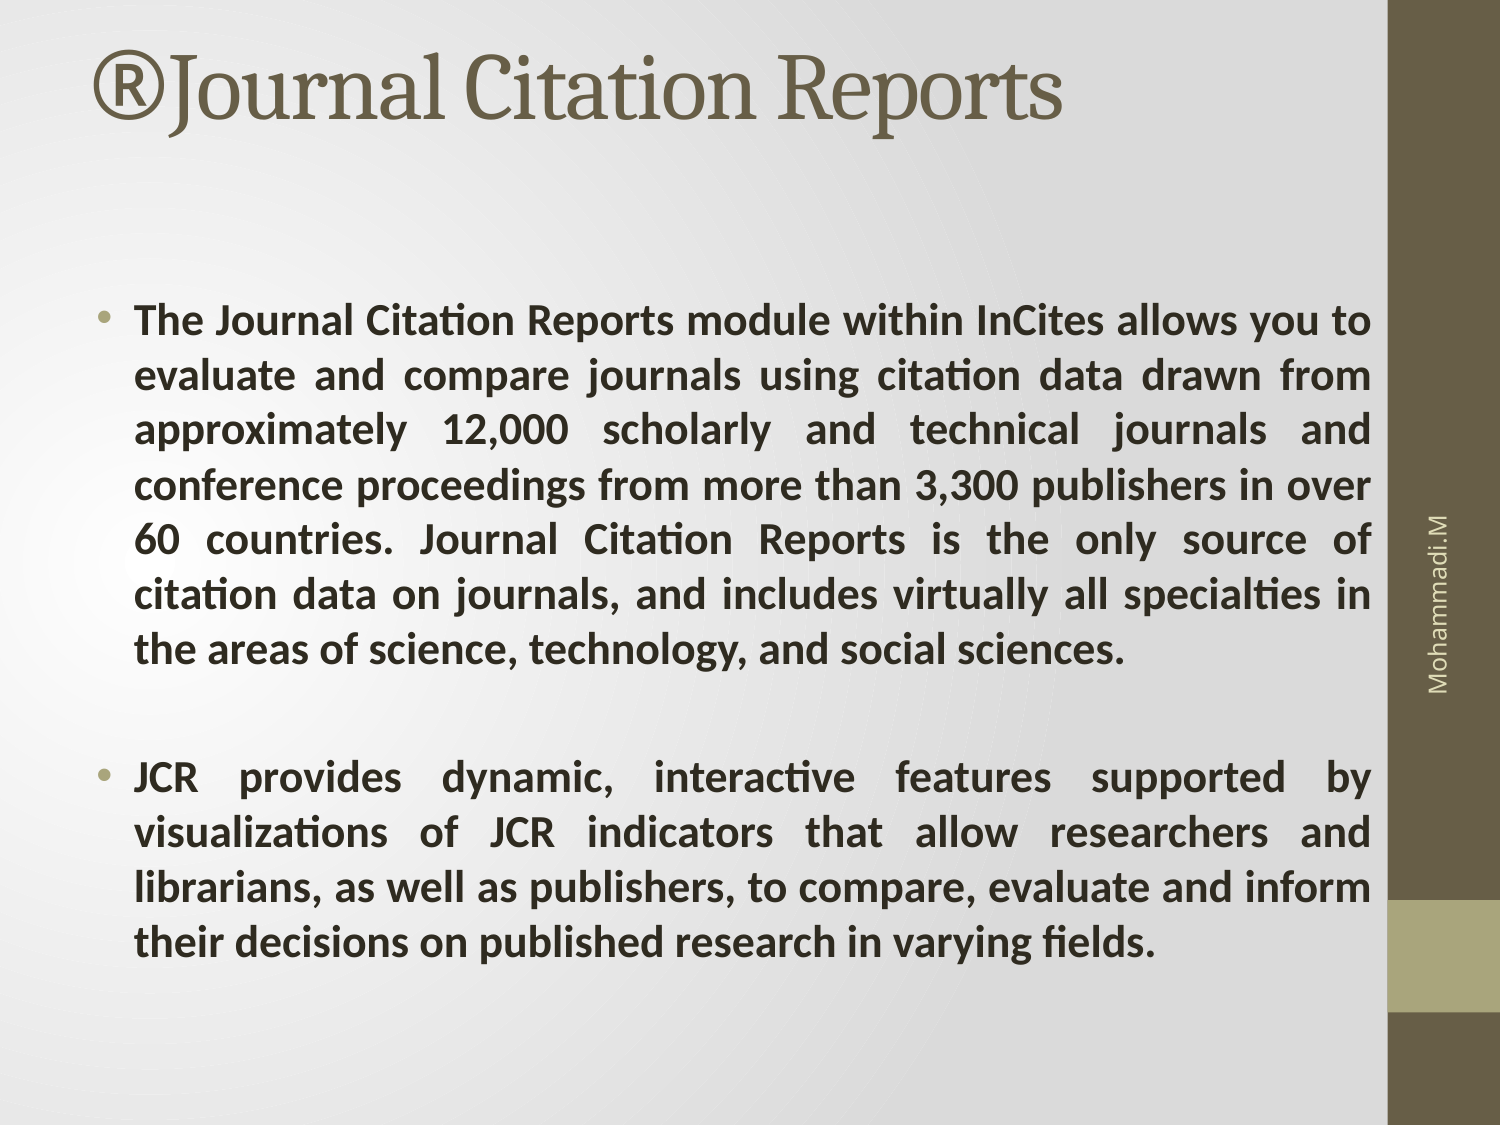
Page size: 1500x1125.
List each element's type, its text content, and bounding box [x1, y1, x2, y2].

title Journal Citation Reports® [75, 45, 1325, 233]
list The Journal Citation Reports module within InCites allows you to evaluate and compare journals using citation data drawn from approximately 12,000 scholarly and technical journals and conference proceedings from more than 3,300 publishers in over 60 countries. Journal Citation Reports is the only source of citation data on journals, and includes virtually all specialties in the areas of science, technology, and social sciences. JCR provides dynamic, interactive features supported by visualizations of JCR indicators that allow researchers and librarians, as well as publishers, to compare, evaluate and inform their decisions on published research in varying fields. [62, 281, 1388, 1088]
footer Mohammadi.M [1408, 500, 1469, 889]
